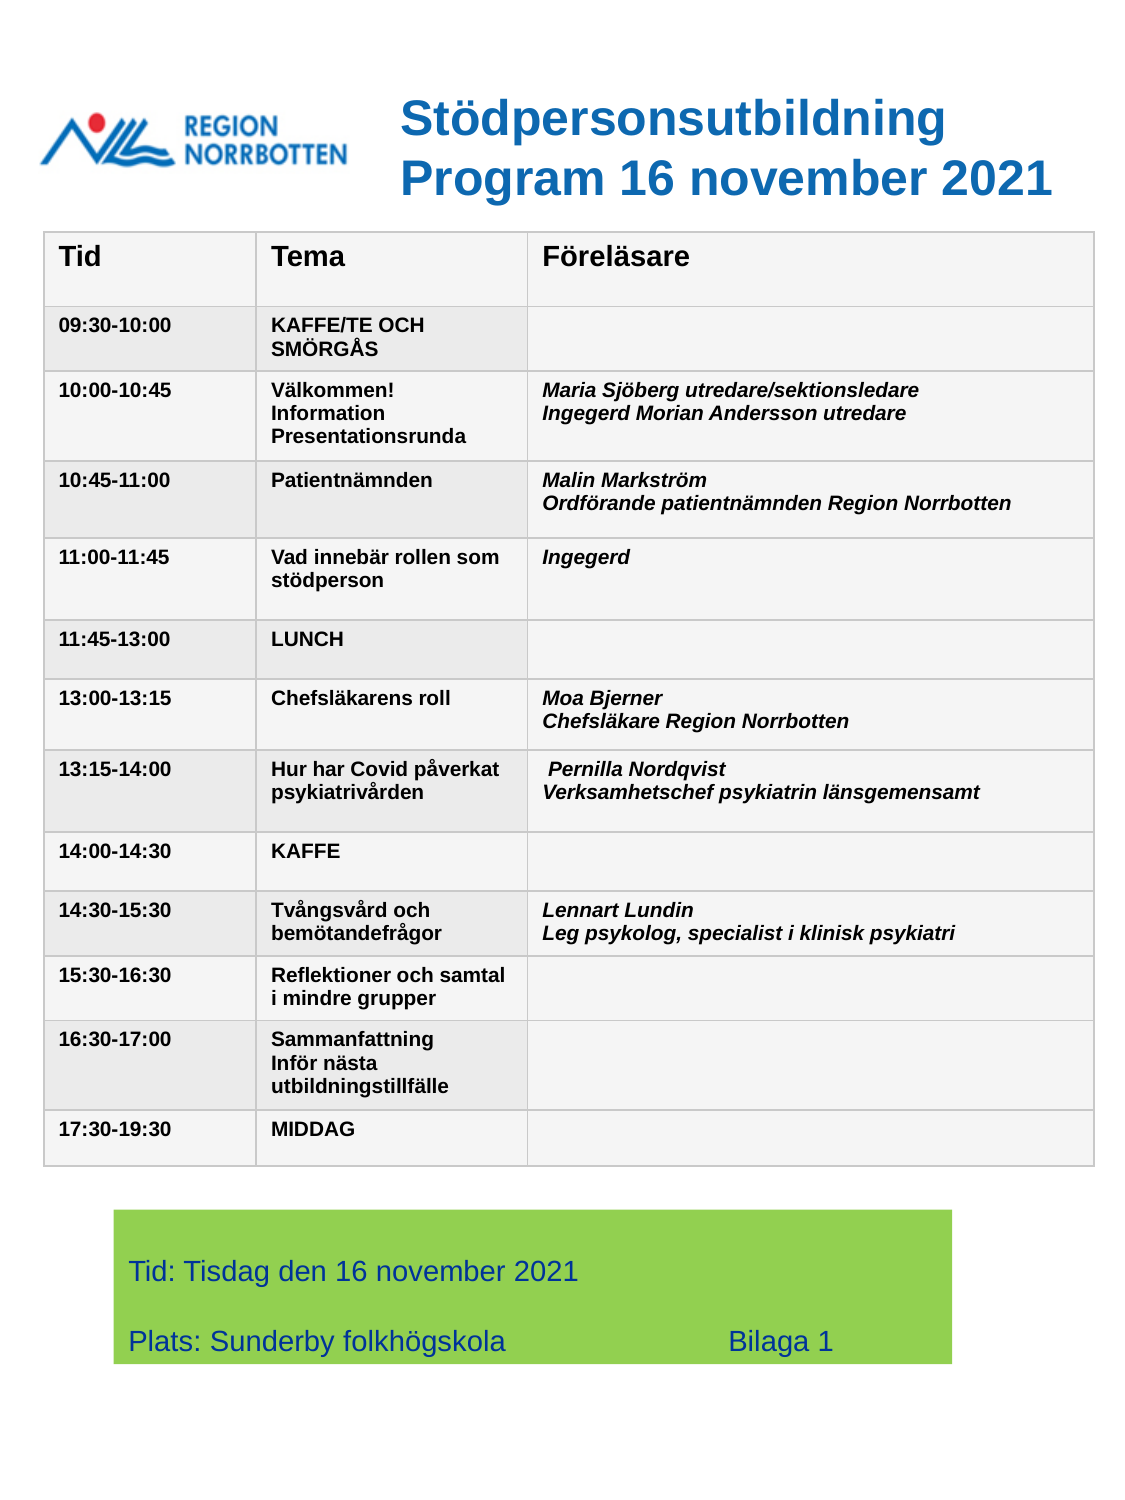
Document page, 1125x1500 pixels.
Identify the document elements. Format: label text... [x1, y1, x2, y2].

table_cell 14:00-14:30 [45, 833, 255, 890]
table_cell 10:00-10:45 [45, 372, 255, 460]
table_cell 10:45-11:00 [45, 462, 255, 537]
table_cell MIDDAG [257, 1111, 527, 1165]
table_header Tema [257, 233, 527, 306]
table_cell 11:00-11:45 [45, 539, 255, 619]
table_cell Moa Bjerner Chefsläkare Region Norrbotten [528, 680, 1093, 749]
table_cell Tvångsvård och bemötandefrågor [257, 892, 527, 955]
table_cell [528, 1021, 1093, 1109]
table_cell Patientnämnden [257, 462, 527, 537]
table_cell Ingegerd [528, 539, 1093, 619]
table_cell [528, 1111, 1093, 1165]
table_cell 09:30-10:00 [45, 307, 255, 370]
table_cell Pernilla Nordqvist Verksamhetschef psykiatrin länsgemensamt [528, 751, 1093, 831]
table_cell Malin Markström Ordförande patientnämnden Region Norrbotten [528, 462, 1093, 537]
table_cell 17:30-19:30 [45, 1111, 255, 1165]
table_cell [528, 621, 1093, 678]
table_cell Sammanfattning Inför nästa utbildningstillfälle [257, 1021, 527, 1109]
table_cell Välkommen! Information Presentationsrunda [257, 372, 527, 460]
table_cell KAFFE [257, 833, 527, 890]
table_cell [528, 957, 1093, 1020]
table_cell 14:30-15:30 [45, 892, 255, 955]
table_cell KAFFE/TE OCH SMÖRGÅS [257, 307, 527, 370]
table_cell Maria Sjöberg utredare/sektionsledare Ingegerd Morian Andersson utredare [528, 372, 1093, 460]
table_header Föreläsare [528, 233, 1093, 306]
table_cell Chefsläkarens roll [257, 680, 527, 749]
table_cell Vad innebär rollen som stödperson [257, 539, 527, 619]
table_cell 13:00-13:15 [45, 680, 255, 749]
title Stödpersonsutbildning Program 16 november 2021 [385, 64, 1125, 356]
table_cell 16:30-17:00 [45, 1021, 255, 1109]
table_cell Lennart Lundin Leg psykolog, specialist i klinisk psykiatri [528, 892, 1093, 955]
table_cell [528, 307, 1093, 370]
text_box Tid: Tisdag den 16 november 2021 Plats: Sunderby folkhögskola Bilaga 1 [113, 1209, 953, 1365]
table_header Tid [45, 233, 255, 306]
table_cell 13:15-14:00 [45, 751, 255, 831]
table_cell Hur har Covid påverkat psykiatrivården [257, 751, 527, 831]
table_cell LUNCH [257, 621, 527, 678]
table_cell 15:30-16:30 [45, 957, 255, 1020]
table_cell 11:45-13:00 [45, 621, 255, 678]
table_cell Reflektioner och samtal i mindre grupper [257, 957, 527, 1020]
picture [38, 100, 350, 174]
table_cell [528, 833, 1093, 890]
